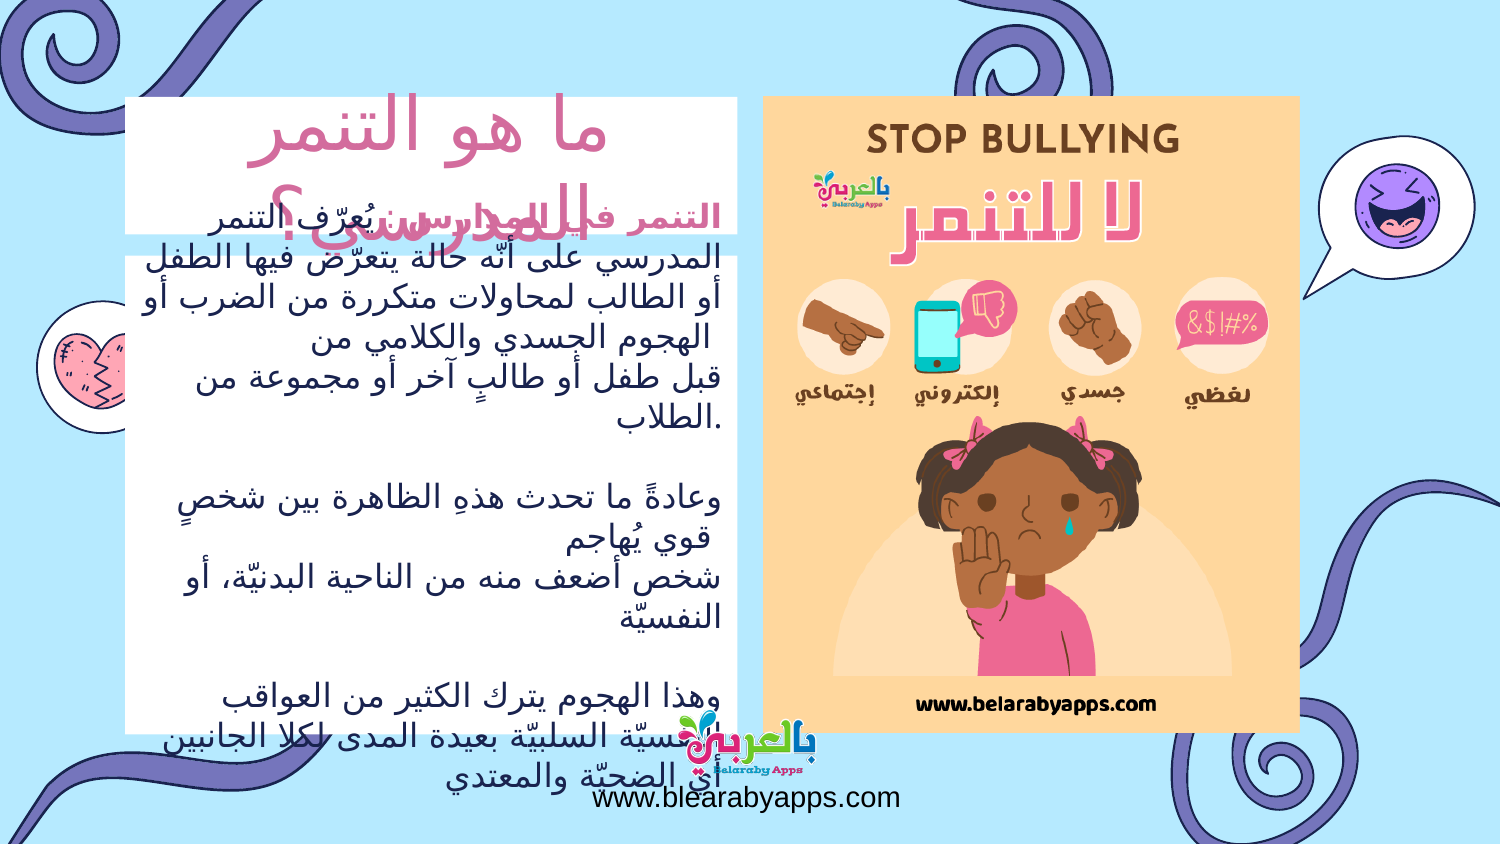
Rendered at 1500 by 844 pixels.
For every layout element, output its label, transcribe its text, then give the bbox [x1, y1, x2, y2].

picture [676, 96, 1301, 777]
title ما هو التنمر المدرسي؟ [125, 96, 738, 235]
text_box www.blearabyapps.com [577, 771, 917, 821]
subtitle التنمر في المدارس : يُعرّف التنمر المدرسي على أنّه حالة يتعرّض فيها الطفل أو الطالب لمحاولات متكررة من الضرب أو الهجوم الجسدي والكلامي من قبل طفل أو طالبٍ آخر أو مجموعة من الطلاب. وعادةً ما تحدث هذهِ الظاهرة بين شخصٍ قوي يُهاجم شخص أضعف منه من الناحية البدنيّة، أو النفسيّة وهذا الهجوم يترك الكثير من العواقب النفسيّة السلبيّة بعيدة المدى لكلا الجانبين أي الضحيّة والمعتدي [125, 255, 738, 735]
